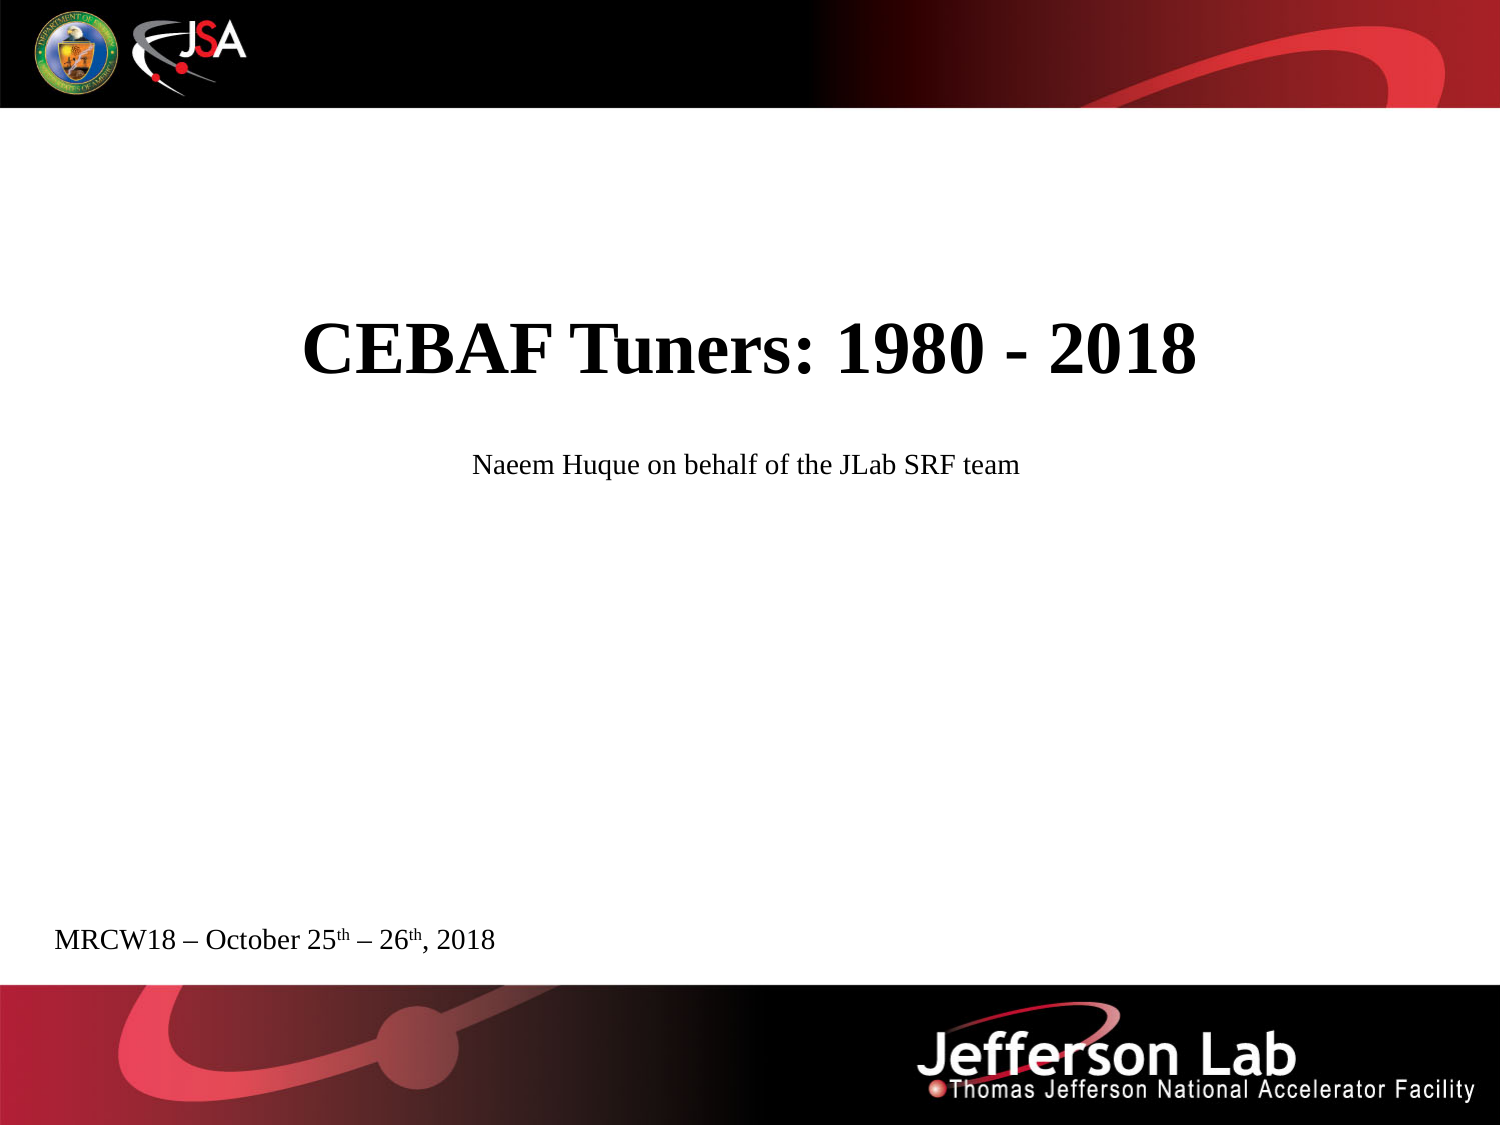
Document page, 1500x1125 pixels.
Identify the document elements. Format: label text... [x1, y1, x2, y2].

title CEBAF Tuners: 1980 - 2018 [99, 249, 1400, 438]
picture [0, 0, 1500, 1125]
text_box MRCW18 – October 25th – 26th, 2018 [0, 912, 550, 975]
subtitle Naeem Huque on behalf of the JLab SRF team [225, 437, 1275, 500]
